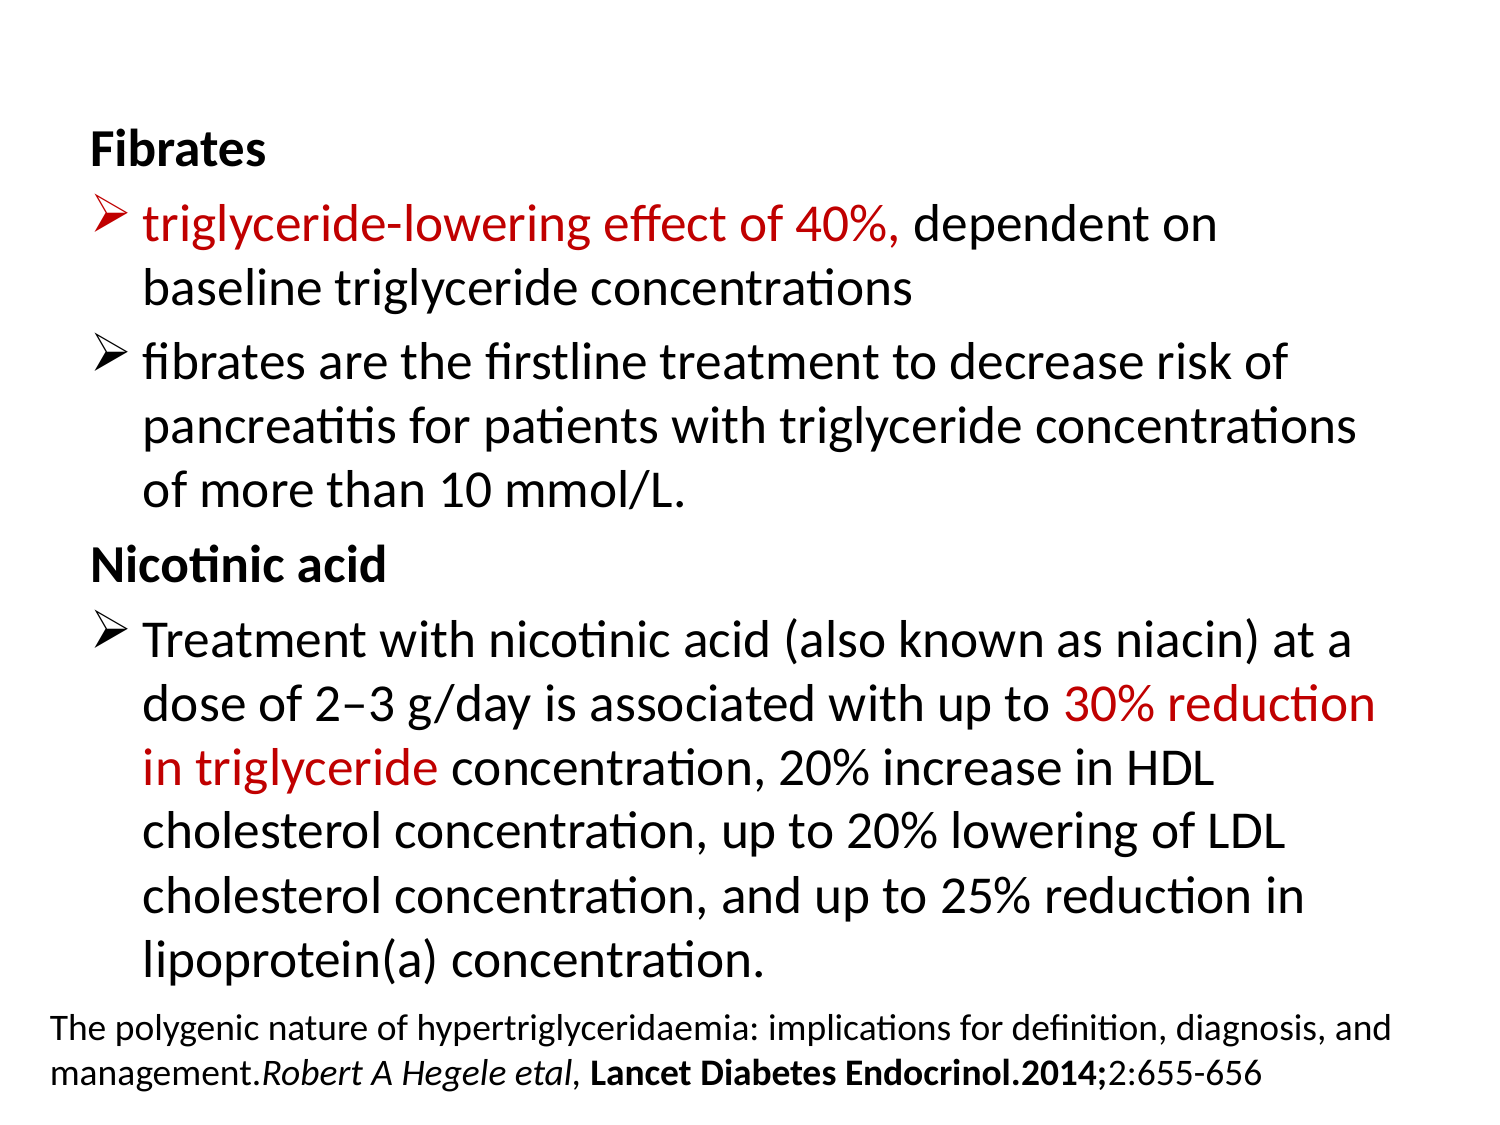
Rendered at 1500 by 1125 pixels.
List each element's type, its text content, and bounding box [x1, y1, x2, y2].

text_box The polygenic nature of hypertriglyceridaemia: implications for definition, diagnosis, and management.Robert A Hegele etal, Lancet Diabetes Endocrinol.2014;2:655-656 [35, 996, 1465, 1101]
list Fibrates triglyceride-lowering effect of 40%, dependent on baseline triglyceride concentrations fibrates are the firstline treatment to decrease risk of pancreatitis for patients with triglyceride concentrations of more than 10 mmol/L. Nicotinic acid Treatment with nicotinic acid (also known as niacin) at a dose of 2–3 g/day is associated with up to 30% reduction in triglyceride concentration, 20% increase in HDL cholesterol concentration, up to 20% lowering of LDL cholesterol concentration, and up to 25% reduction in lipoprotein(a) concentration. [75, 105, 1425, 996]
